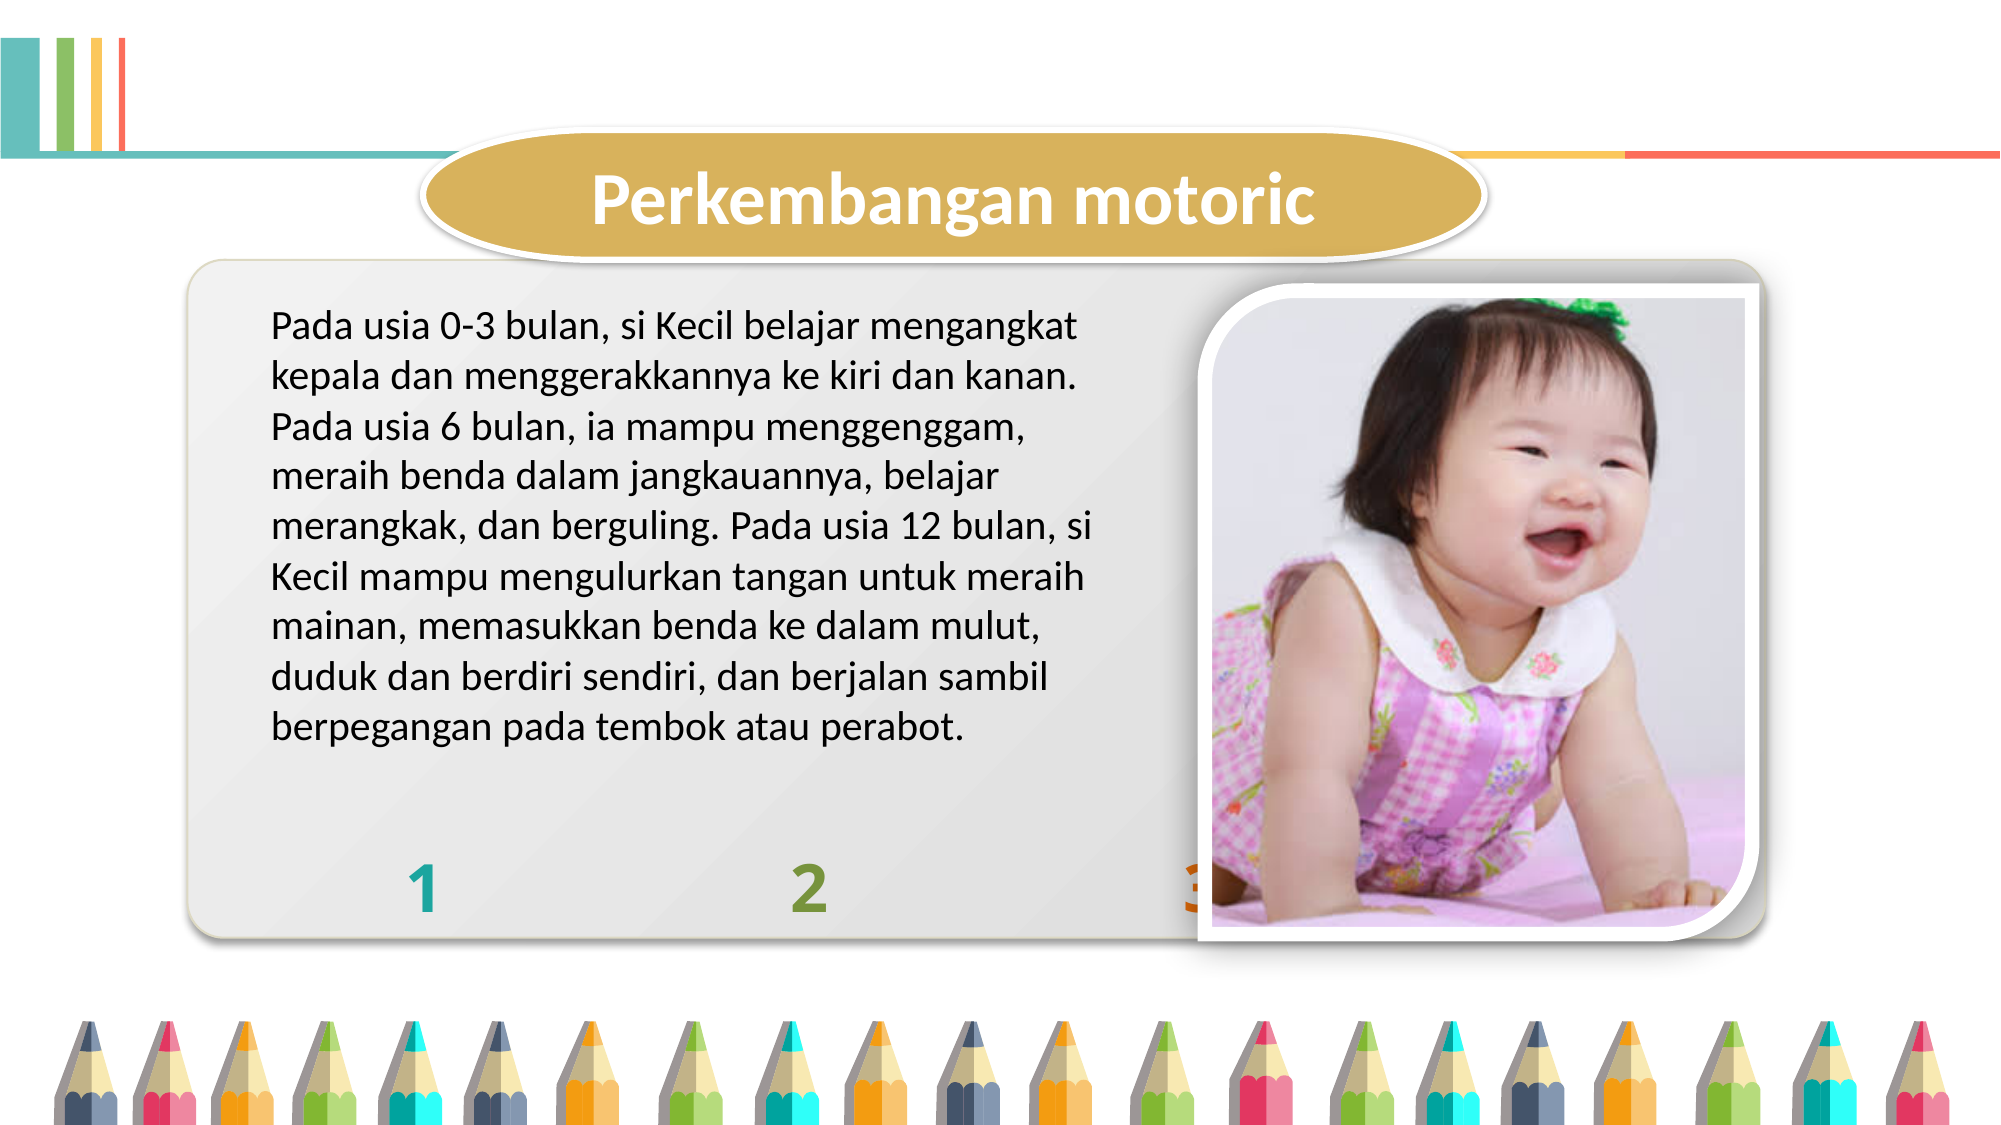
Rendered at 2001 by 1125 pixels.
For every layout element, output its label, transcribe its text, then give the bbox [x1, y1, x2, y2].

text_box 3 [1168, 838, 1172, 933]
text_box Pada usia 0-3 bulan, si Kecil belajar mengangkat kepala dan menggerakkannya ke kiri dan kanan. Pada usia 6 bulan, ia mampu menggenggam, meraih benda dalam jangkauannya, belajar merangkak, dan berguling. Pada usia 12 bulan, si Kecil mampu mengulurkan tangan untuk meraih mainan, memasukkan benda ke dalam mulut, duduk dan berdiri sendiri, dan berjalan sambil berpegangan pada tembok atau perabot. [256, 290, 1119, 801]
text_box 2 [775, 838, 840, 933]
text_box 1 [391, 838, 456, 934]
picture [1204, 290, 1753, 935]
text_box [187, 259, 1236, 938]
text_box Perkembangan motoric [419, 126, 1488, 263]
